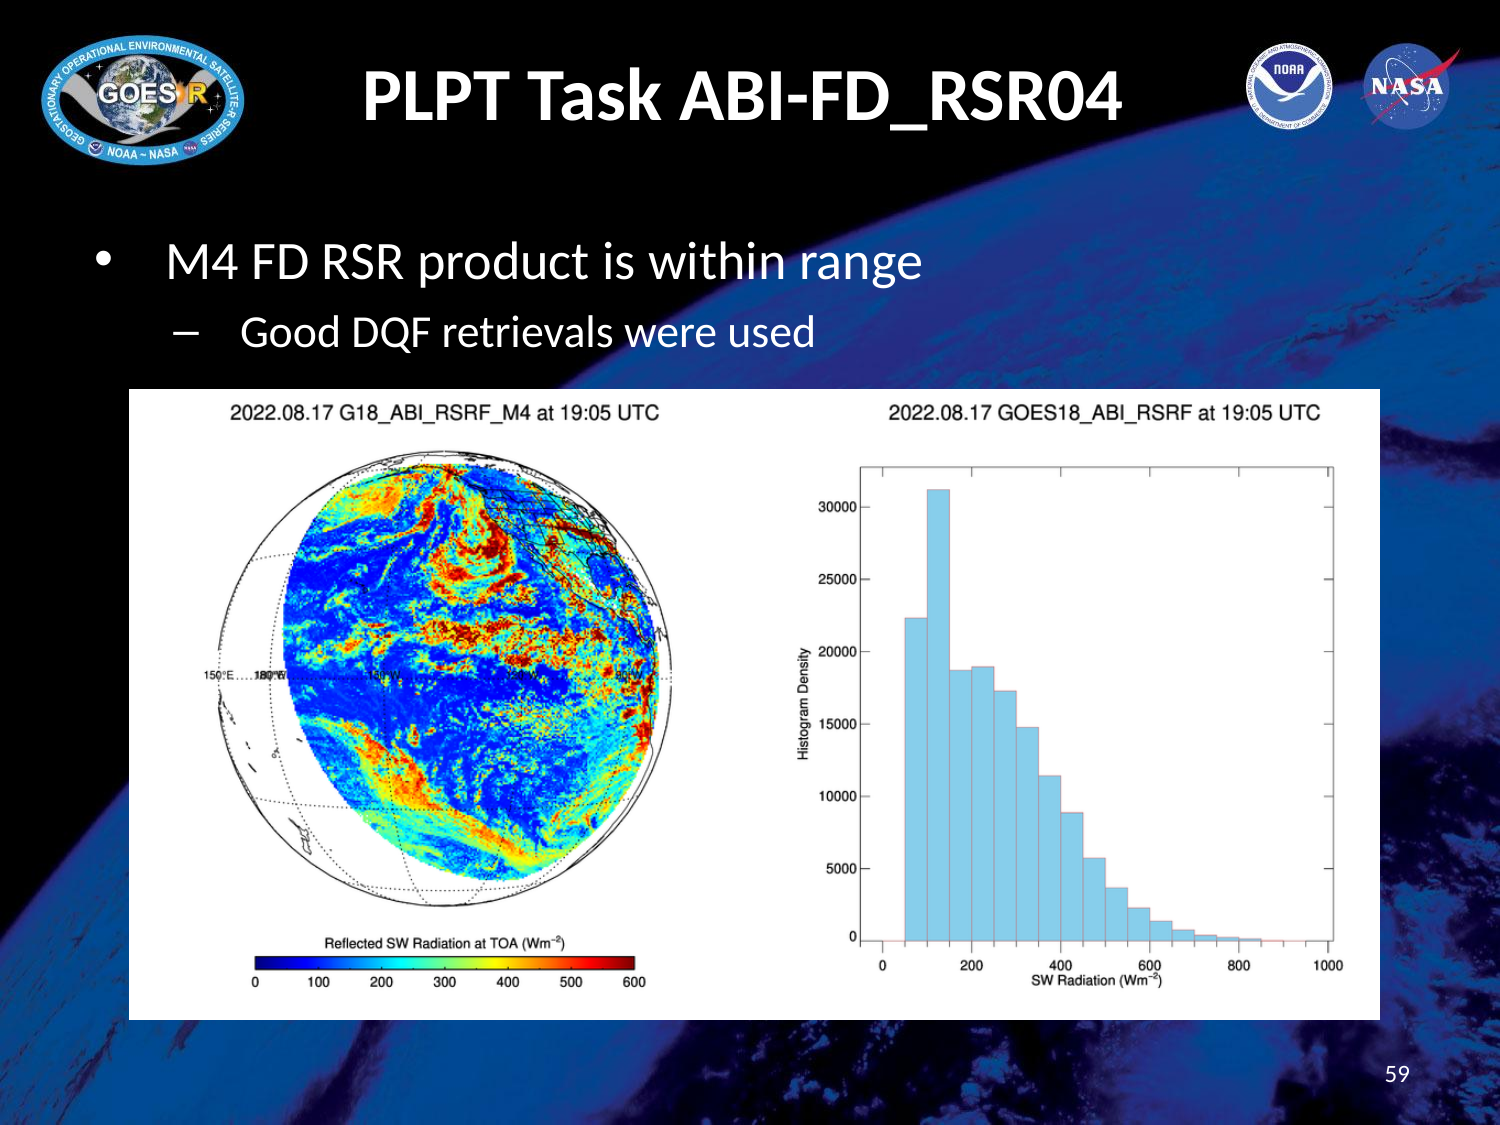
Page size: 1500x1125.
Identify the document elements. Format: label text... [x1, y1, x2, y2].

list M4 FD RSR product is within range Good DQF retrievals were used [75, 210, 1425, 433]
slide_number 59 [1074, 1042, 1425, 1103]
picture [0, 0, 1500, 1125]
title PLPT Task ABI-FD_RSR04 [250, 15, 1236, 165]
